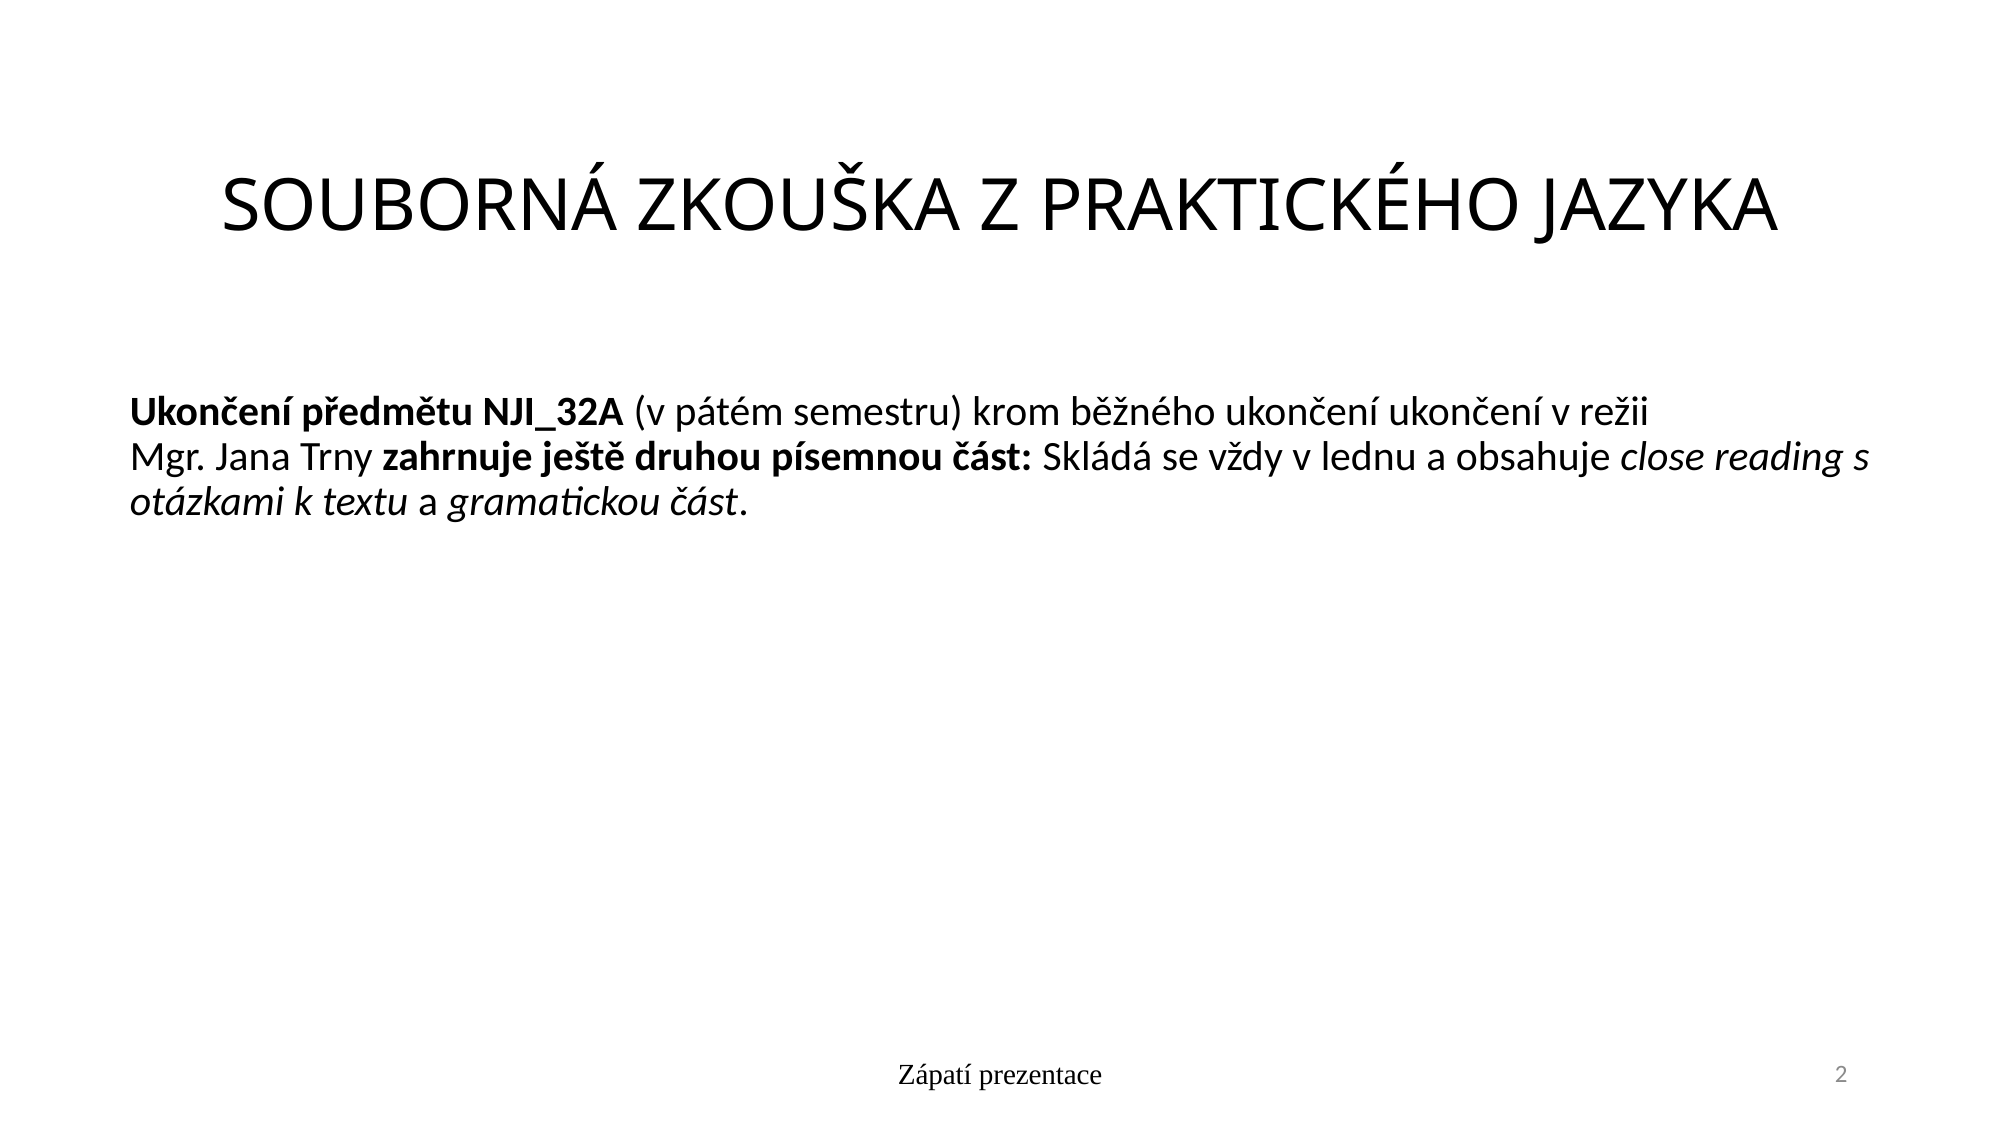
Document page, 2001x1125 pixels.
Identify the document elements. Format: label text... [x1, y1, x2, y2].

slide_number 2 [1412, 1042, 1863, 1103]
title SOUBORNÁ ZKOUŠKA Z PRAKTICKÉHO JAZYKA [137, 59, 1863, 232]
footer Zápatí prezentace [662, 1042, 1338, 1103]
list Ukončení předmětu NJI_32A (v pátém semestru) krom běžného ukončení ukončení v režii Mgr. Jana Trny zahrnuje ještě druhou písemnou část: Skládá se vždy v lednu a obsahuje close reading s otázkami k textu a gramatickou část. [118, 232, 1883, 912]
